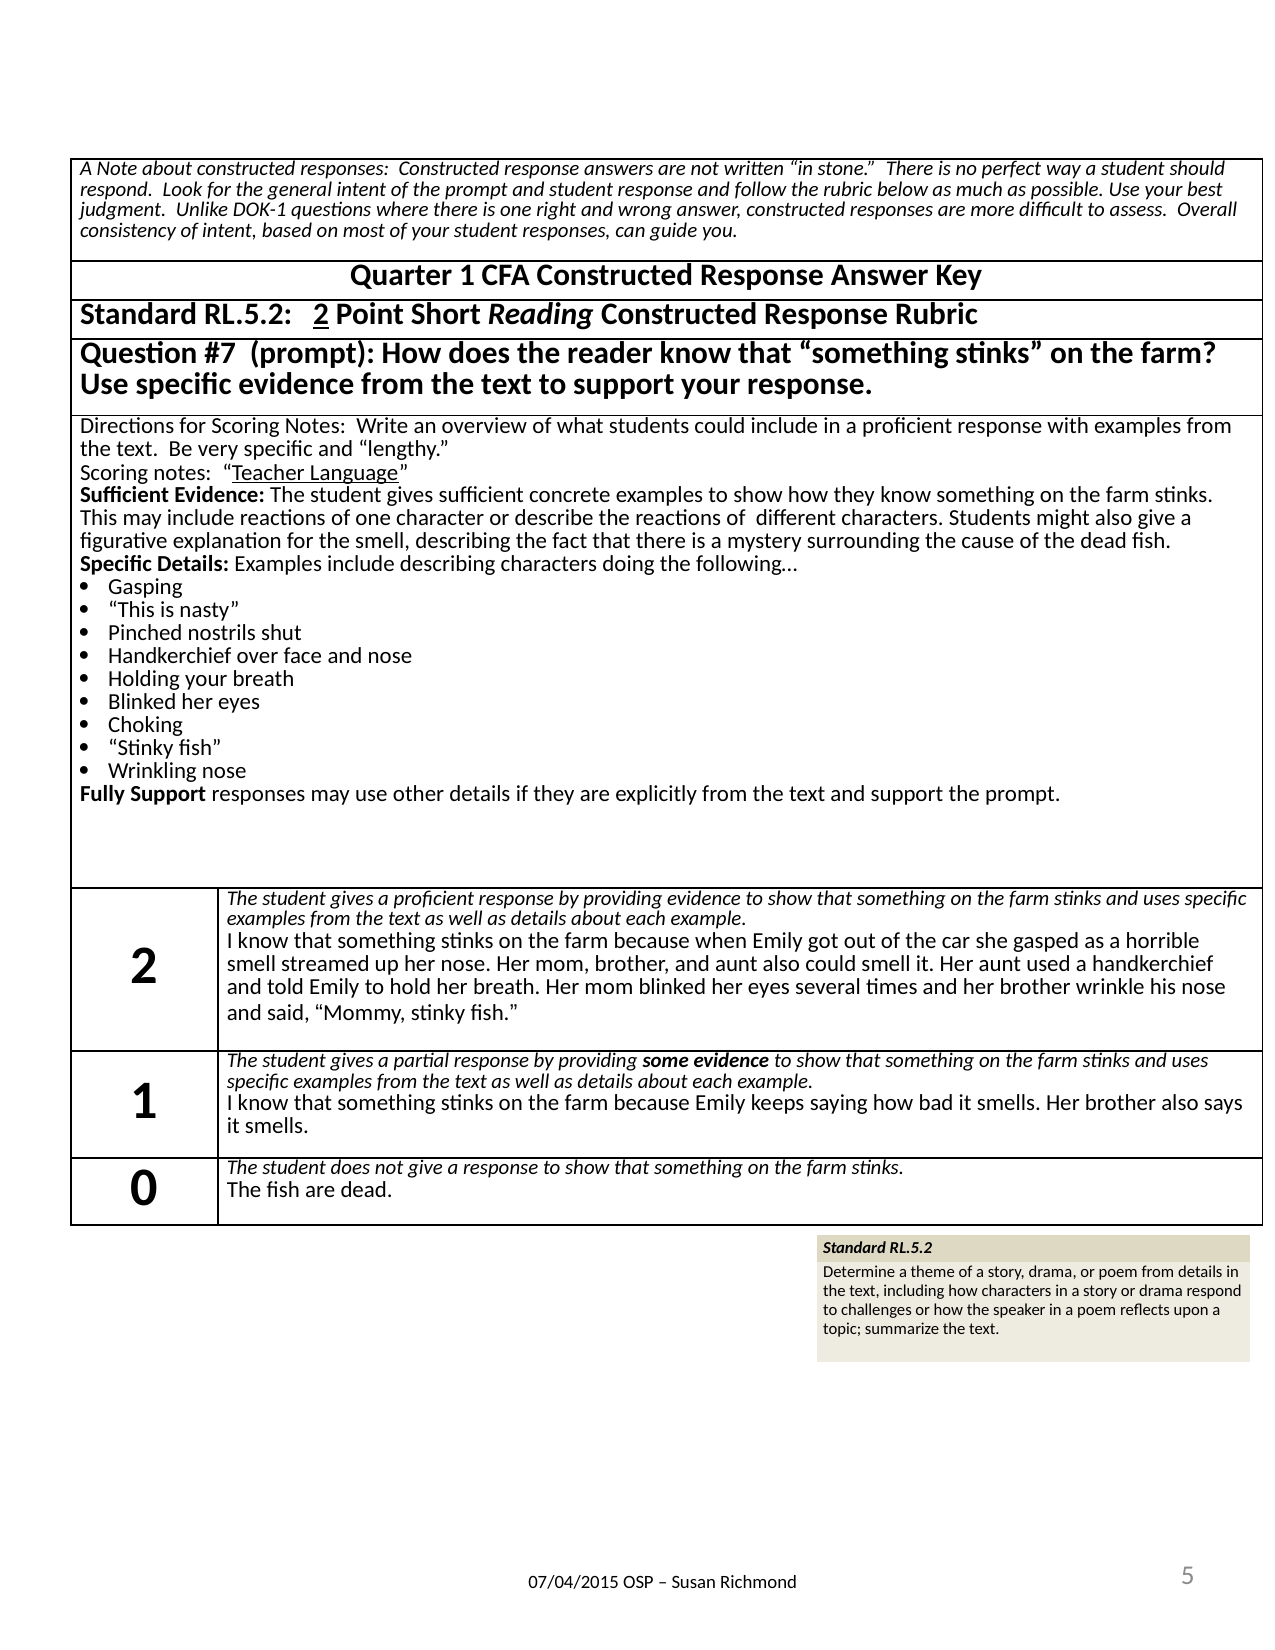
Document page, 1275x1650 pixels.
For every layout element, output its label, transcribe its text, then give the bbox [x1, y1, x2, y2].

table_cell Directions for Scoring Notes: Write an overview of what students could include in a proficient response with examples from the text. Be very specific and “lengthy.” Scoring notes: “Teacher Language” Sufficient Evidence: The student gives sufficient concrete examples to show how they know something on the farm stinks. This may include reactions of one character or describe the reactions of different characters. Students might also give a figurative explanation for the smell, describing the fact that there is a mystery surrounding the cause of the dead fish. Specific Details: Examples include describing characters doing the following… Gasping “This is nasty” Pinched nostrils shut Handkerchief over face and nose Holding your breath Blinked her eyes Choking “Stinky fish” Wrinkling nose Fully Support responses may use other details if they are explicitly from the text and support the prompt. [72, 416, 1262, 887]
table_header A Note about constructed responses: Constructed response answers are not written “in stone.” There is no perfect way a student should respond. Look for the general intent of the prompt and student response and follow the rubric below as much as possible. Use your best judgment. Unlike DOK-1 questions where there is one right and wrong answer, constructed responses are more difficult to assess. Overall consistency of intent, based on most of your student responses, can guide you. [72, 160, 1262, 260]
slide_number 5 [913, 1529, 1212, 1618]
table_cell Quarter 1 CFA Constructed Response Answer Key [72, 262, 1262, 299]
table_cell Standard RL.5.2: 2 Point Short Reading Constructed Response Rubric [72, 301, 1262, 338]
table_header Standard RL.5.2 [817, 1235, 1250, 1262]
table_cell The student gives a partial response by providing some evidence to show that something on the farm stinks and uses specific examples from the text as well as details about each example. I know that something stinks on the farm because Emily keeps saying how bad it smells. Her brother also says it smells. [219, 1052, 1262, 1157]
table_cell The student does not give a response to show that something on the farm stinks. The fish are dead. [219, 1159, 1262, 1224]
table_cell 1 [72, 1052, 217, 1157]
table_cell Determine a theme of a story, drama, or poem from details in the text, including how characters in a story or drama respond to challenges or how the speaker in a poem reflects upon a topic; summarize the text. [817, 1262, 1250, 1362]
table_cell Question #7 (prompt): How does the reader know that “something stinks” on the farm? Use specific evidence from the text to support your response. [72, 340, 1262, 415]
table_cell 0 [72, 1159, 217, 1224]
table_cell The student gives a proficient response by providing evidence to show that something on the farm stinks and uses specific examples from the text as well as details about each example. I know that something stinks on the farm because when Emily got out of the car she gasped as a horrible smell streamed up her nose. Her mom, brother, and aunt also could smell it. Her aunt used a handkerchief and told Emily to hold her breath. Her mom blinked her eyes several times and her brother wrinkle his nose and said, “Mommy, stinky fish.” [219, 889, 1262, 1050]
table_cell 2 [72, 889, 217, 1050]
